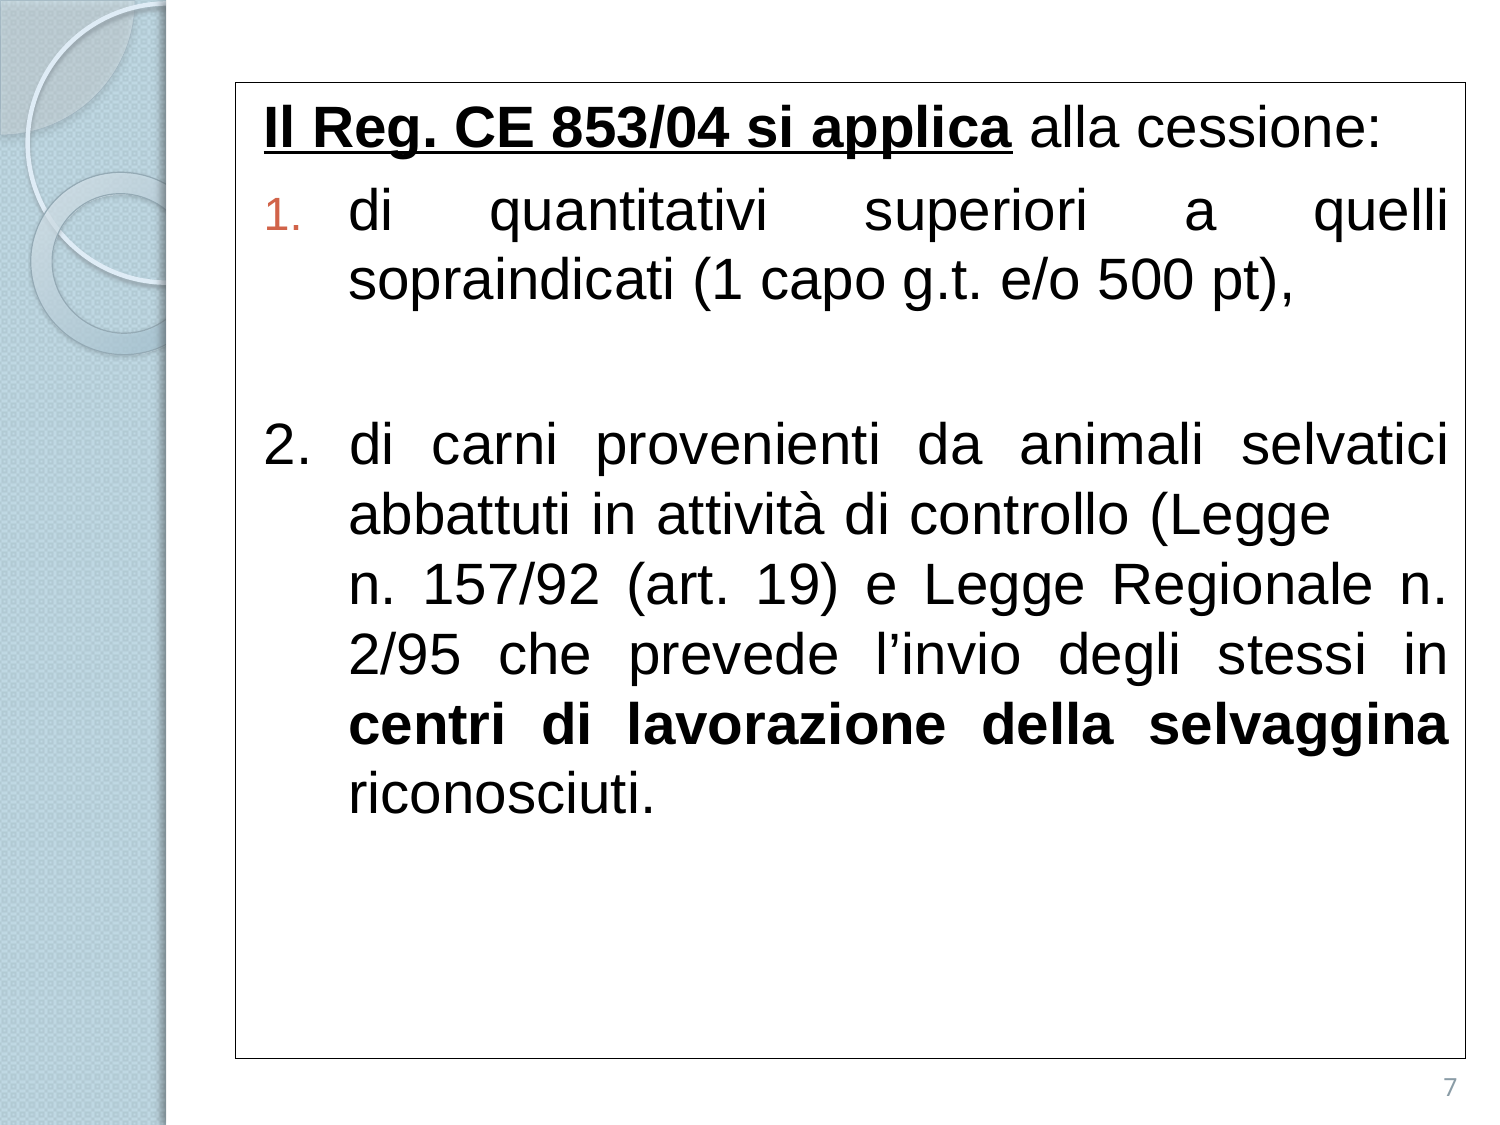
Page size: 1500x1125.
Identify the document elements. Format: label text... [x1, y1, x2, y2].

list Il Reg. CE 853/04 si applica alla cessione: di quantitativi superiori a quelli sopraindicati (1 capo g.t. e/o 500 pt), 2. di carni provenienti da animali selvatici abbattuti in attività di controllo (Legge n. 157/92 (art. 19) e Legge Regionale n. 2/95 che prevede l’invio degli stessi in centri di lavorazione della selvaggina riconosciuti. [235, 82, 1466, 1059]
slide_number 7 [1413, 1034, 1488, 1113]
